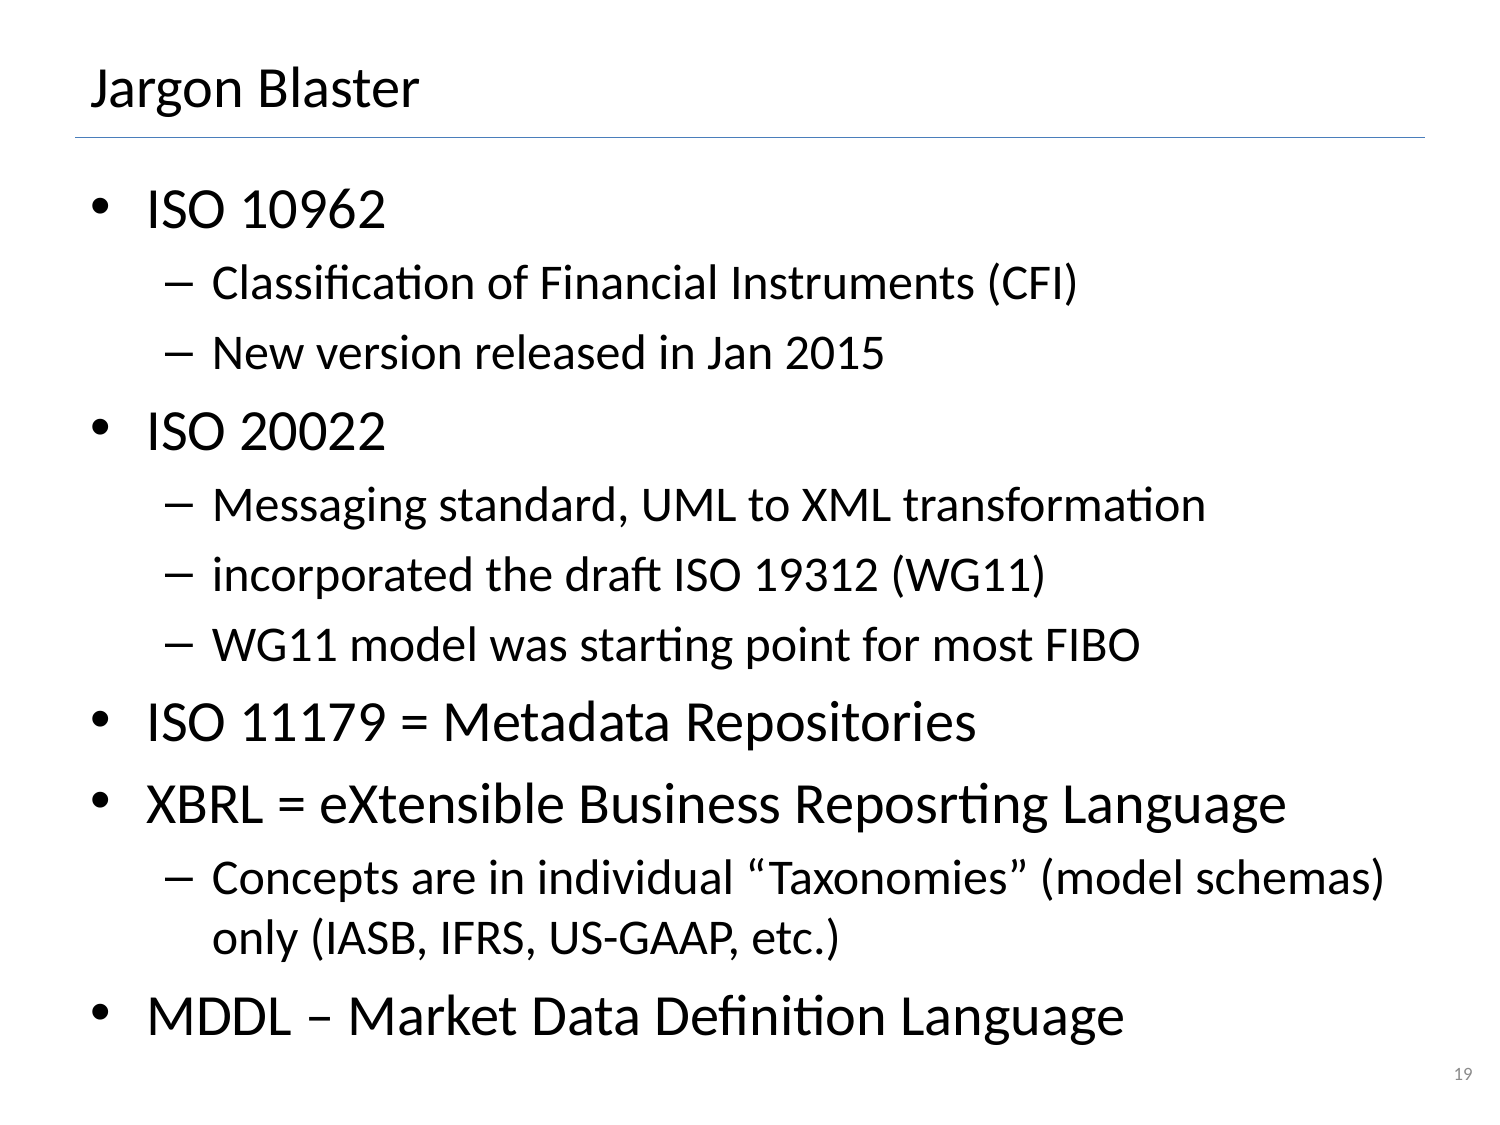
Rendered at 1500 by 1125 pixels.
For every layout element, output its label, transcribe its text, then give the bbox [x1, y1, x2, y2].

list ISO 10962 Classification of Financial Instruments (CFI) New version released in Jan 2015 ISO 20022 Messaging standard, UML to XML transformation incorporated the draft ISO 19312 (WG11) WG11 model was starting point for most FIBO ISO 11179 = Metadata Repositories XBRL = eXtensible Business Reposrting Language Concepts are in individual “Taxonomies” (model schemas) only (IASB, IFRS, US-GAAP, etc.) MDDL – Market Data Definition Language [74, 162, 1426, 1101]
slide_number 19 [1425, 1042, 1488, 1103]
title Jargon Blaster [74, 37, 1426, 131]
